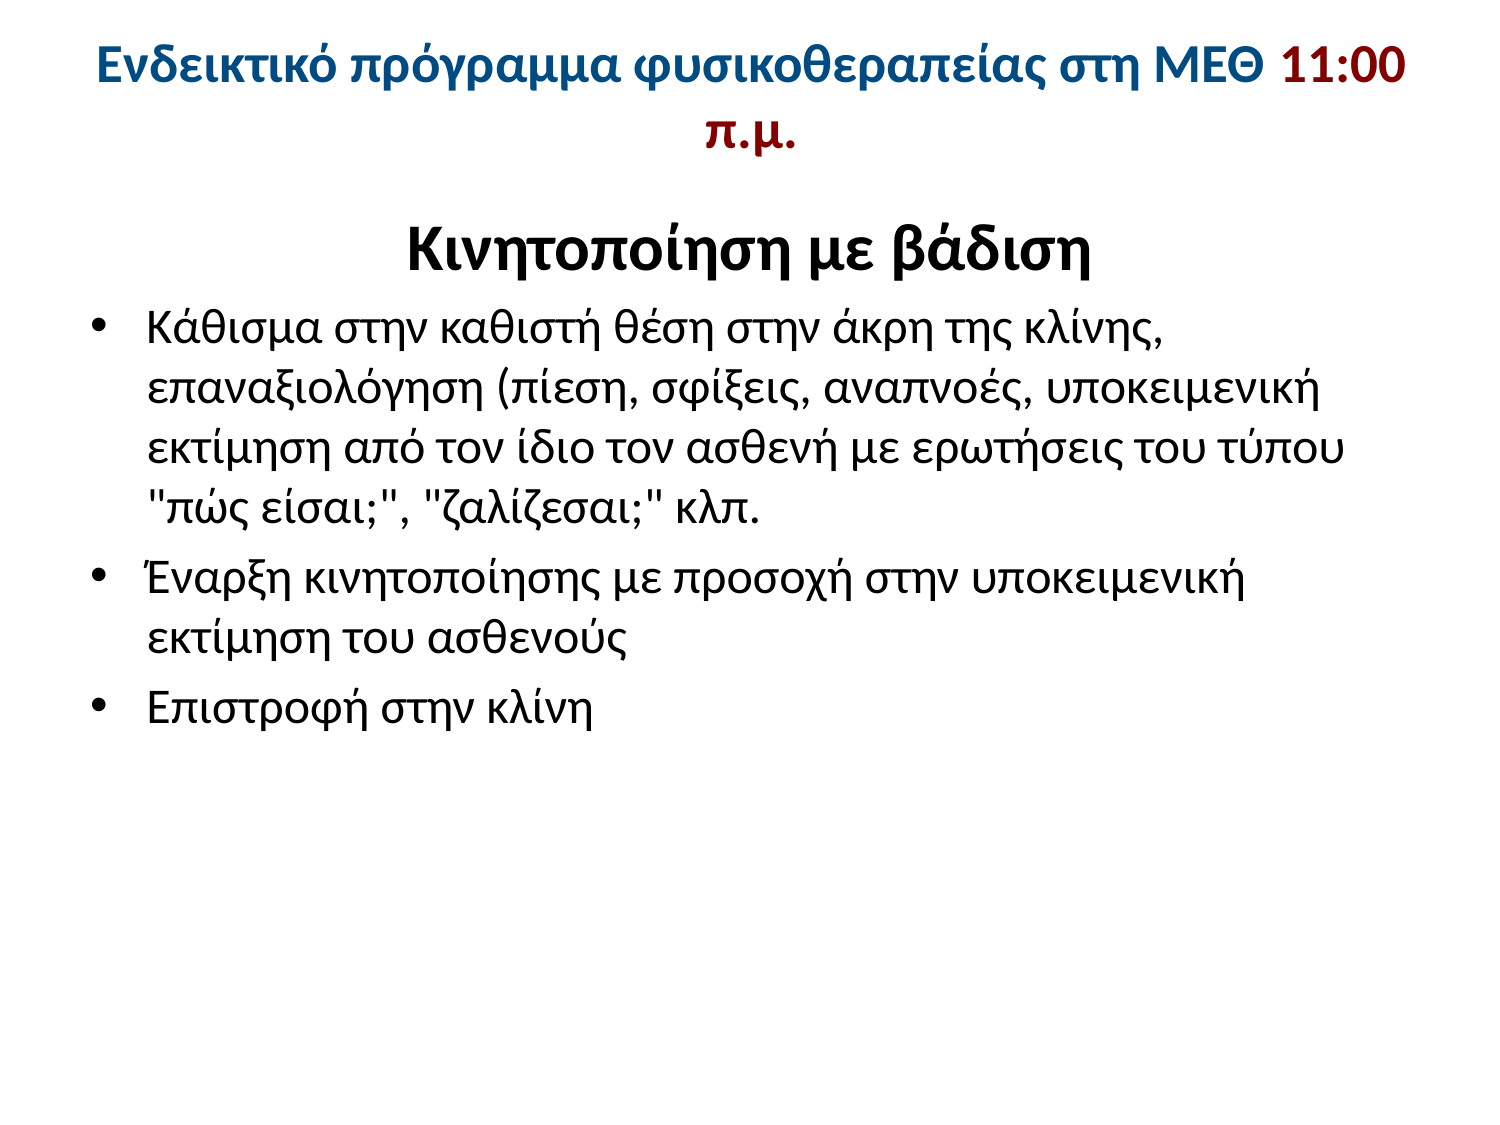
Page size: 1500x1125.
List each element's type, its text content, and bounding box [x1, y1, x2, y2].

title Ενδεικτικό πρόγραμμα φυσικοθεραπείας στη ΜΕΘ 11:00 π.μ. [76, 19, 1427, 169]
list Κινητοποίηση με βάδιση Κάθισμα στην καθιστή θέση στην άκρη της κλίνης, επαναξιολόγηση (πίεση, σφίξεις, αναπνοές, υποκειμενική εκτίμηση από τον ίδιο τον ασθενή με ερωτήσεις του τύπου "πώς είσαι;", "ζαλίζεσαι;" κλπ. Έναρξη κινητοποίησης με προσοχή στην υποκειμενική εκτίμηση του ασθενούς Επιστροφή στην κλίνη [75, 196, 1425, 1024]
